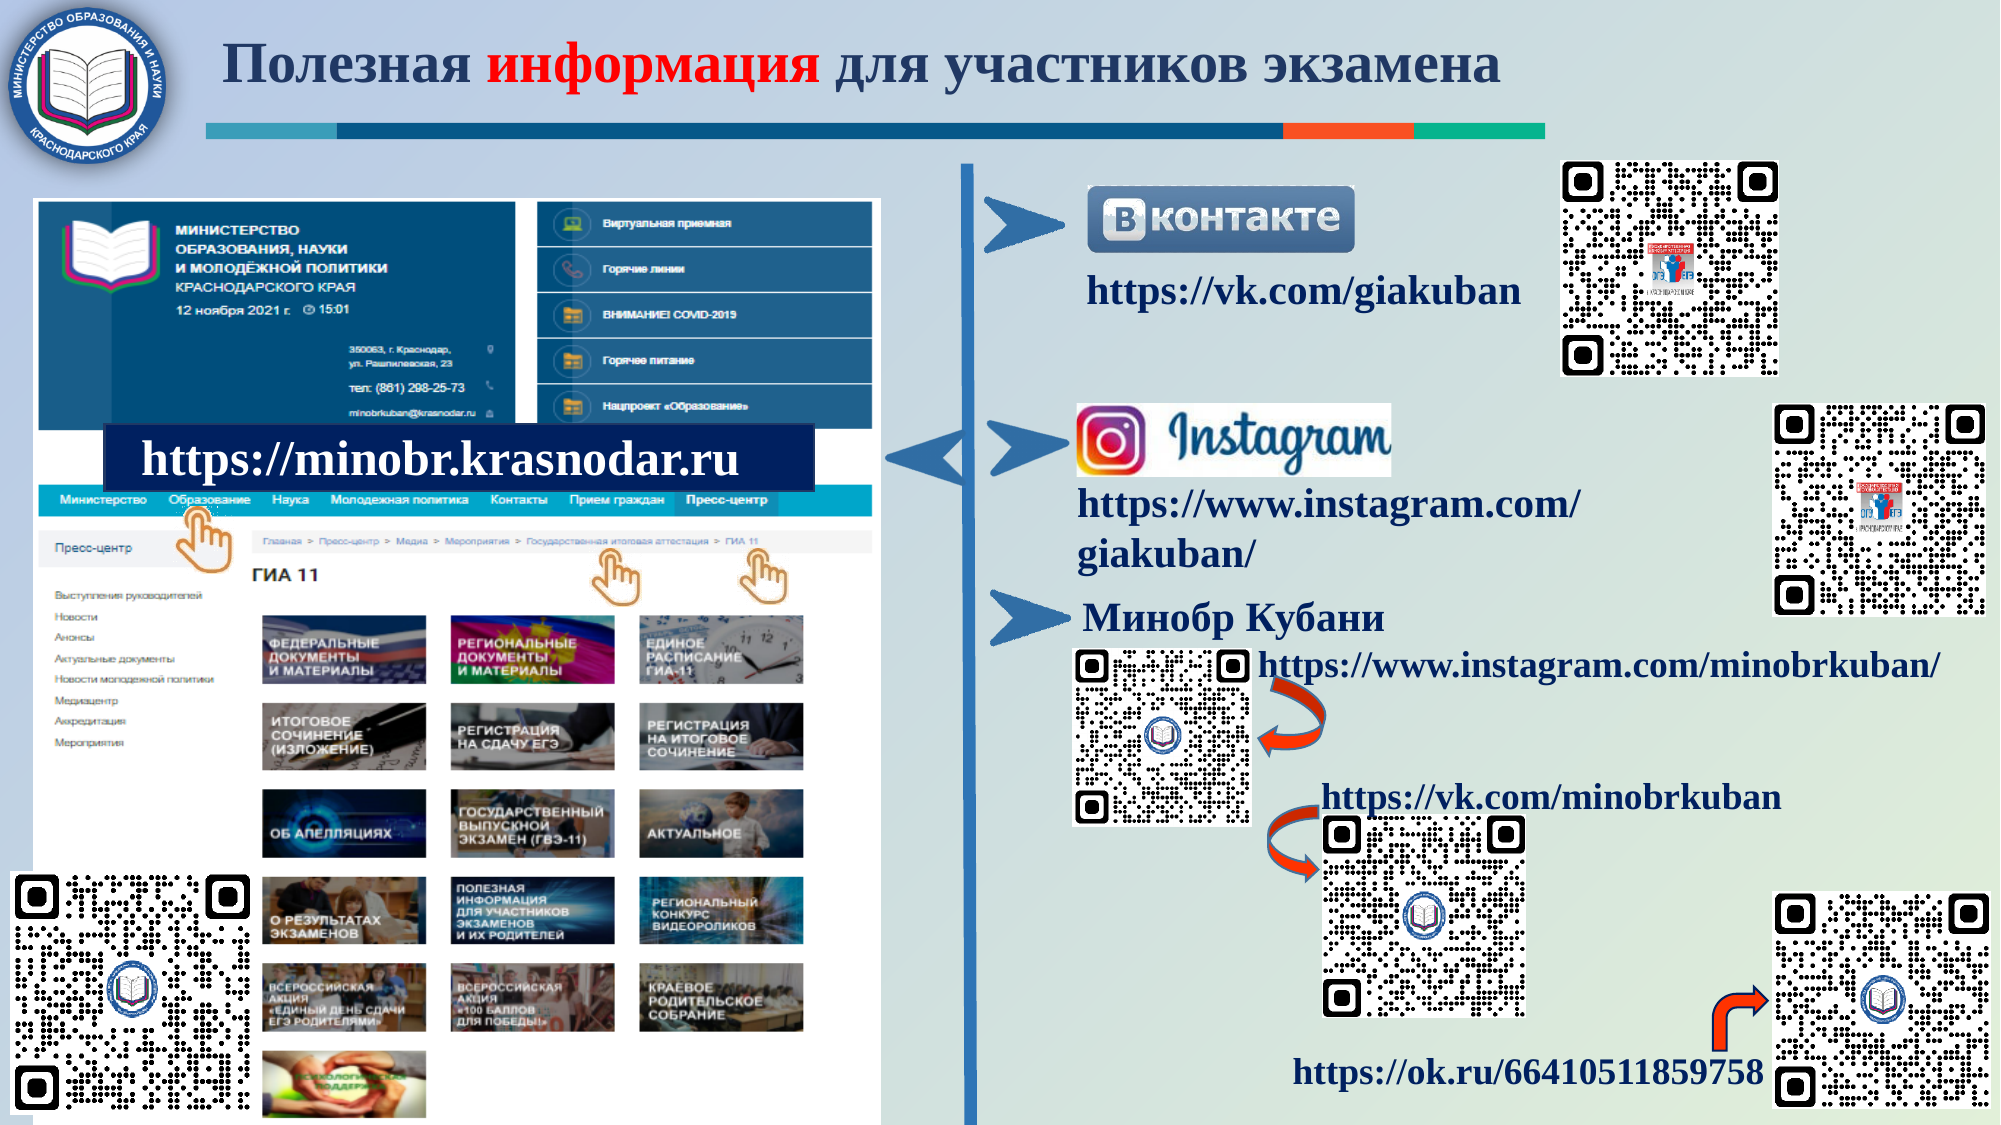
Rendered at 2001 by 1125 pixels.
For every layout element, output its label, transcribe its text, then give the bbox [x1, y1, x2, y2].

text_box https://www.instagram.com/minobrkuban/ [1243, 632, 2000, 692]
picture [1087, 185, 1355, 253]
picture [8, 7, 166, 164]
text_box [967, 163, 971, 414]
text_box https://www.instagram.com/giakuban/ [1062, 467, 1772, 583]
picture [1072, 648, 1252, 827]
text_box [1267, 804, 1320, 884]
picture [894, 404, 1059, 501]
picture [1322, 814, 1526, 1018]
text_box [967, 501, 971, 1125]
picture [10, 198, 881, 1125]
text_box Минобр Кубани [1067, 583, 1401, 647]
text_box https://vk.com/minobrkuban [1306, 764, 1875, 824]
picture [1772, 403, 1986, 617]
text_box https://vk.com/giakuban [1071, 255, 1560, 321]
text_box [1711, 984, 1770, 1052]
picture [975, 574, 1062, 660]
picture [969, 182, 1055, 268]
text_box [205, 122, 1546, 140]
picture [1772, 891, 1991, 1109]
picture [1560, 160, 1779, 377]
text_box https://ok.ru/66410511859758 [1277, 1039, 1772, 1100]
text_box Полезная информация для участников экзамена [207, 16, 1872, 102]
picture [1076, 403, 1392, 477]
text_box [1256, 674, 1327, 759]
